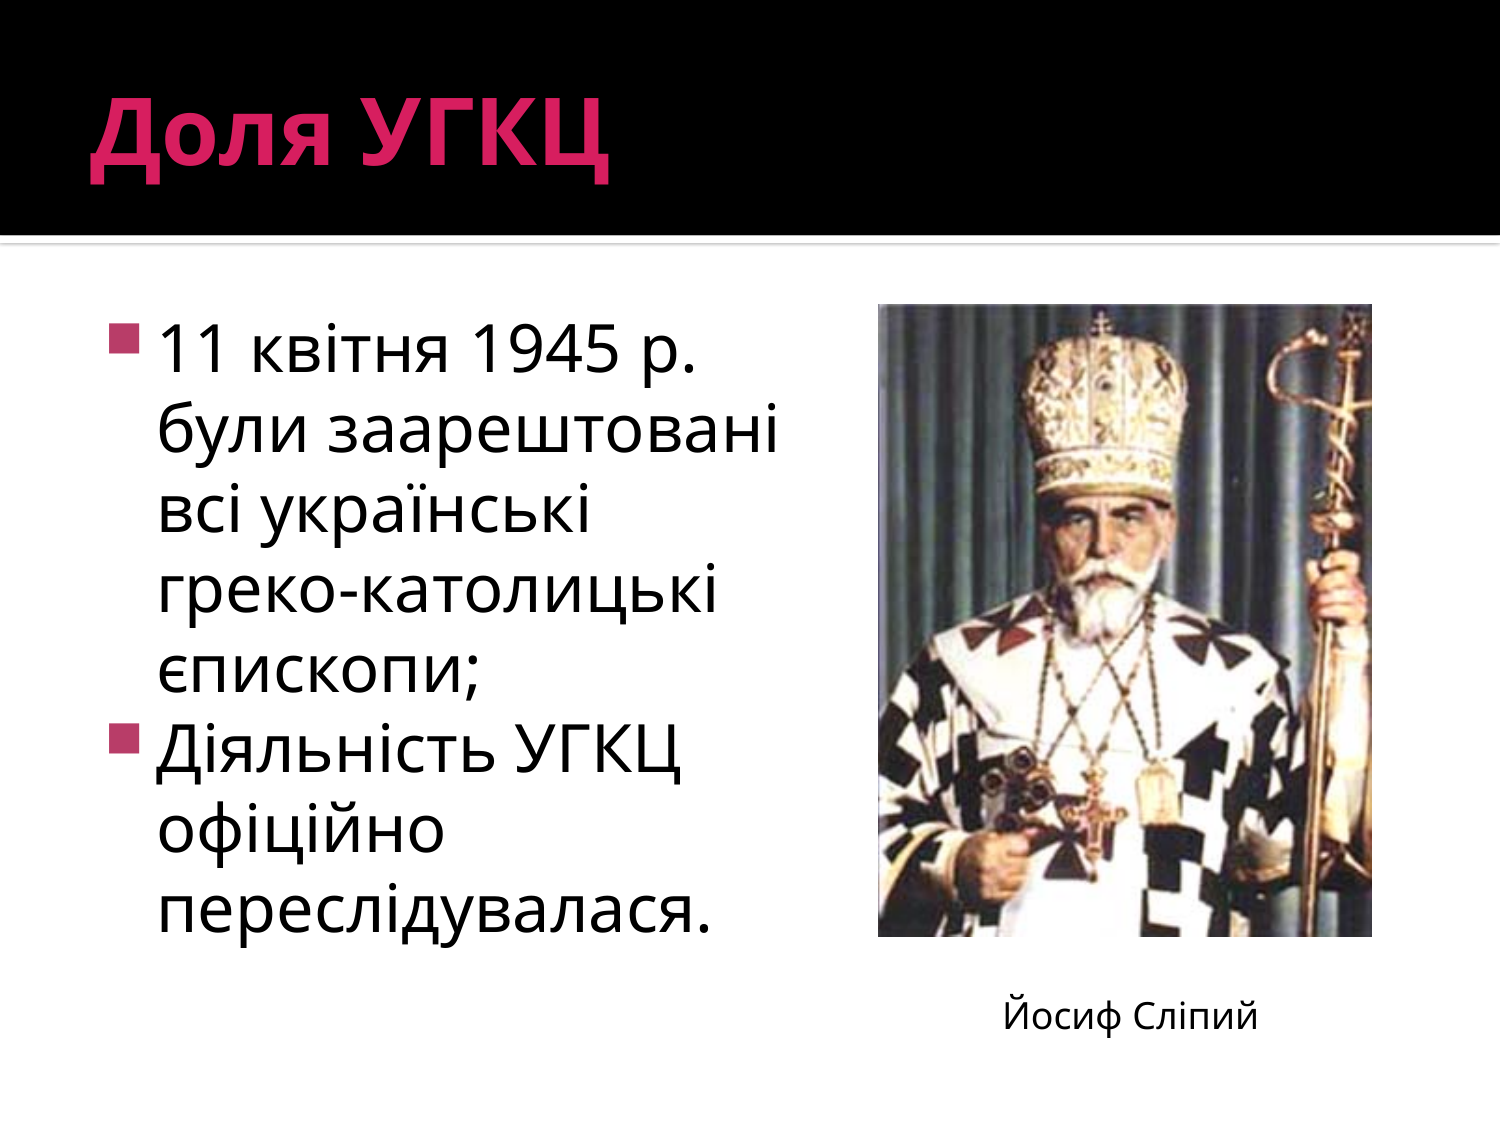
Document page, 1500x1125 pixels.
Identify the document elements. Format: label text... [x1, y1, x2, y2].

title Доля УГКЦ [75, 25, 1425, 231]
list 11 квітня 1945 р. були заарештовані всі українські греко-католицькі єпископи; Діяльність УГКЦ офіційно переслідувалася. [75, 291, 797, 1050]
picture [878, 304, 1372, 937]
text_box Йосиф Сліпий [890, 984, 1371, 1045]
